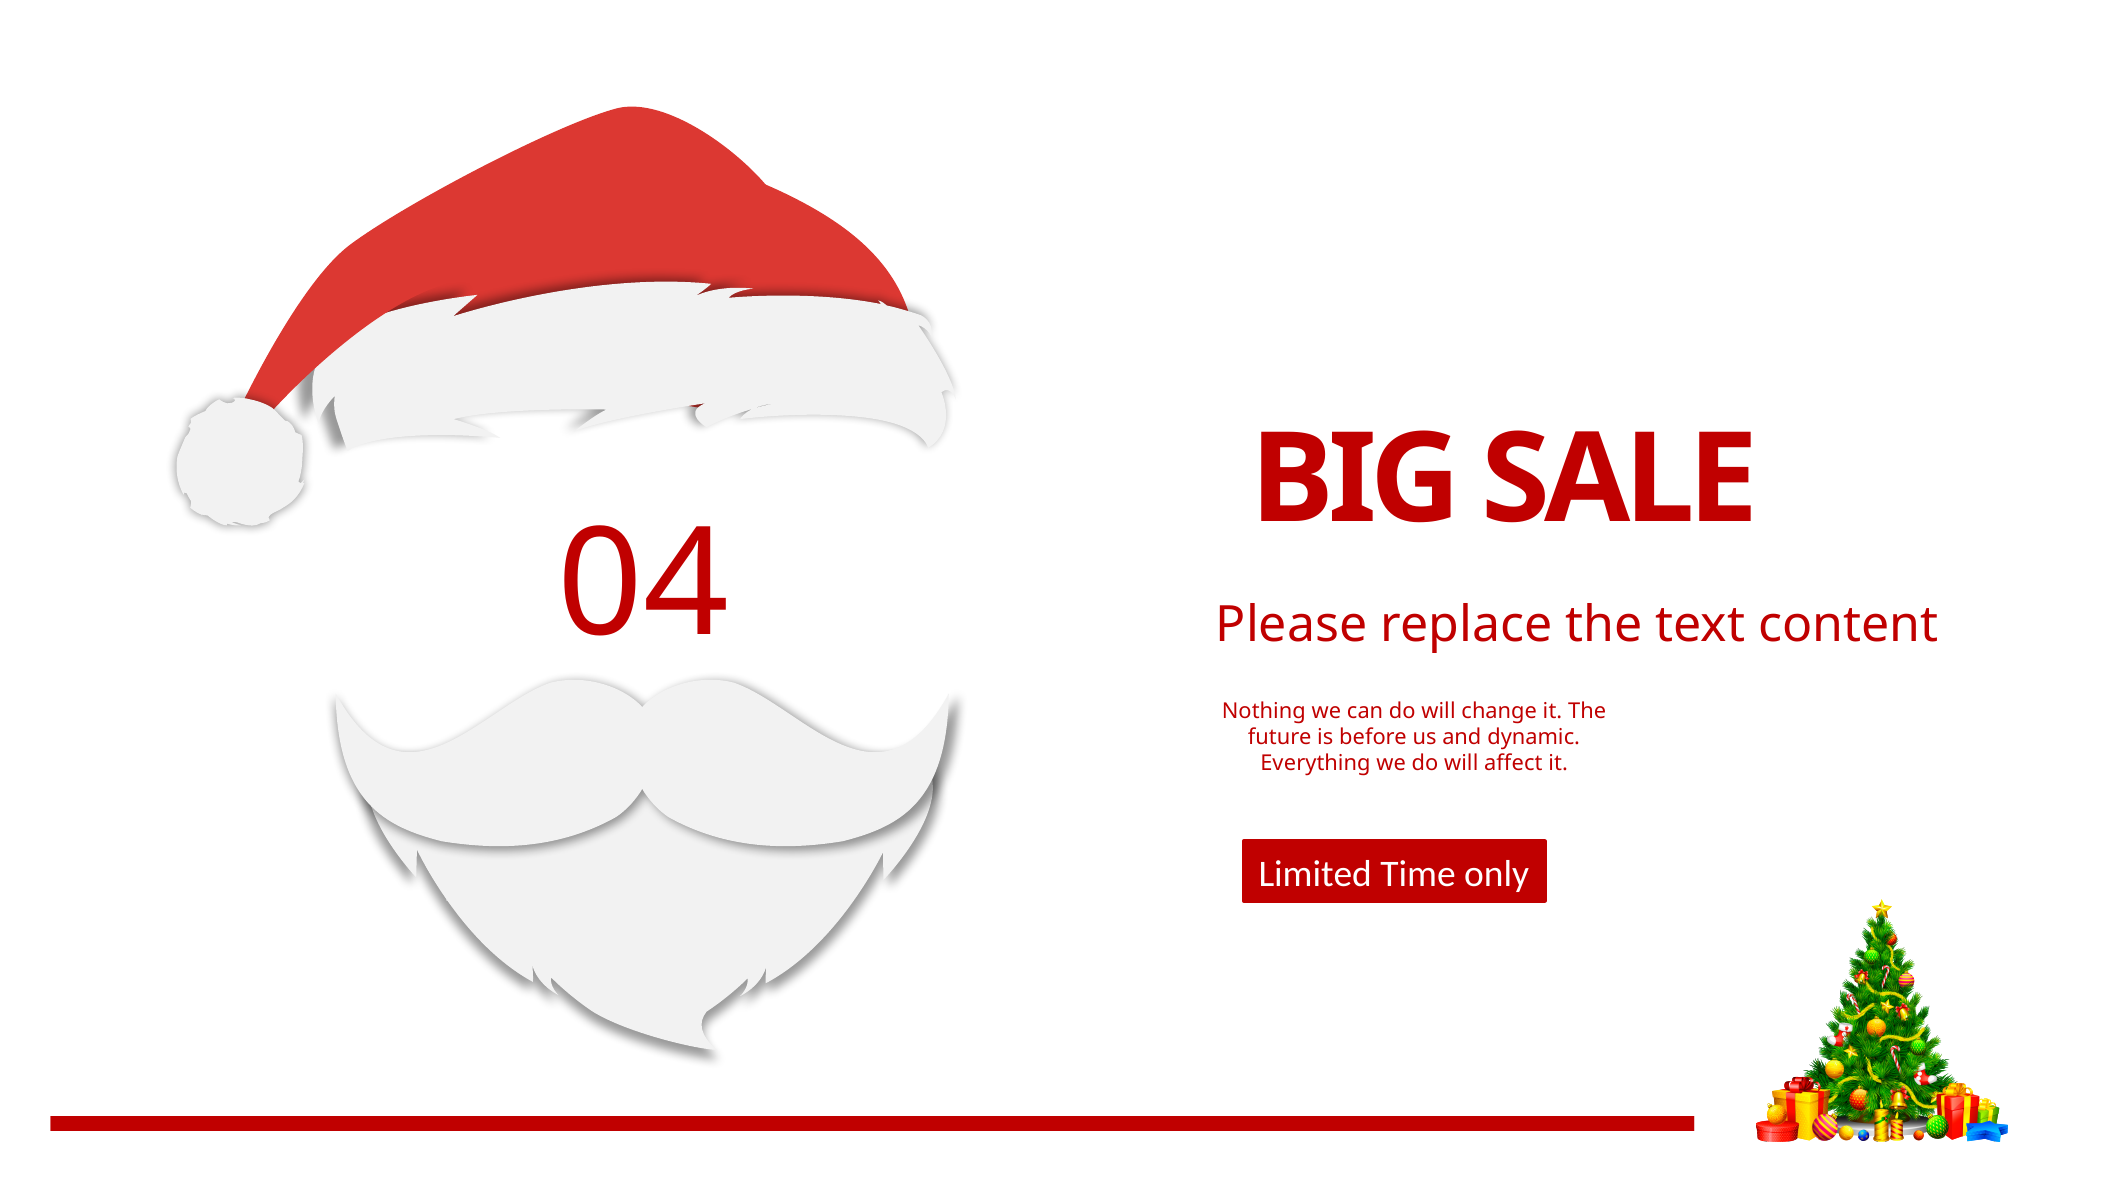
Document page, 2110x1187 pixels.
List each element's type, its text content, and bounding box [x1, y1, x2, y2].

text_box BIG SALE [1119, 410, 1891, 533]
text_box [50, 1115, 1695, 1132]
picture [1756, 899, 2008, 1143]
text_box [1196, 572, 2008, 784]
text_box Limited Time only [1243, 841, 1545, 901]
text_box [177, 158, 958, 1014]
